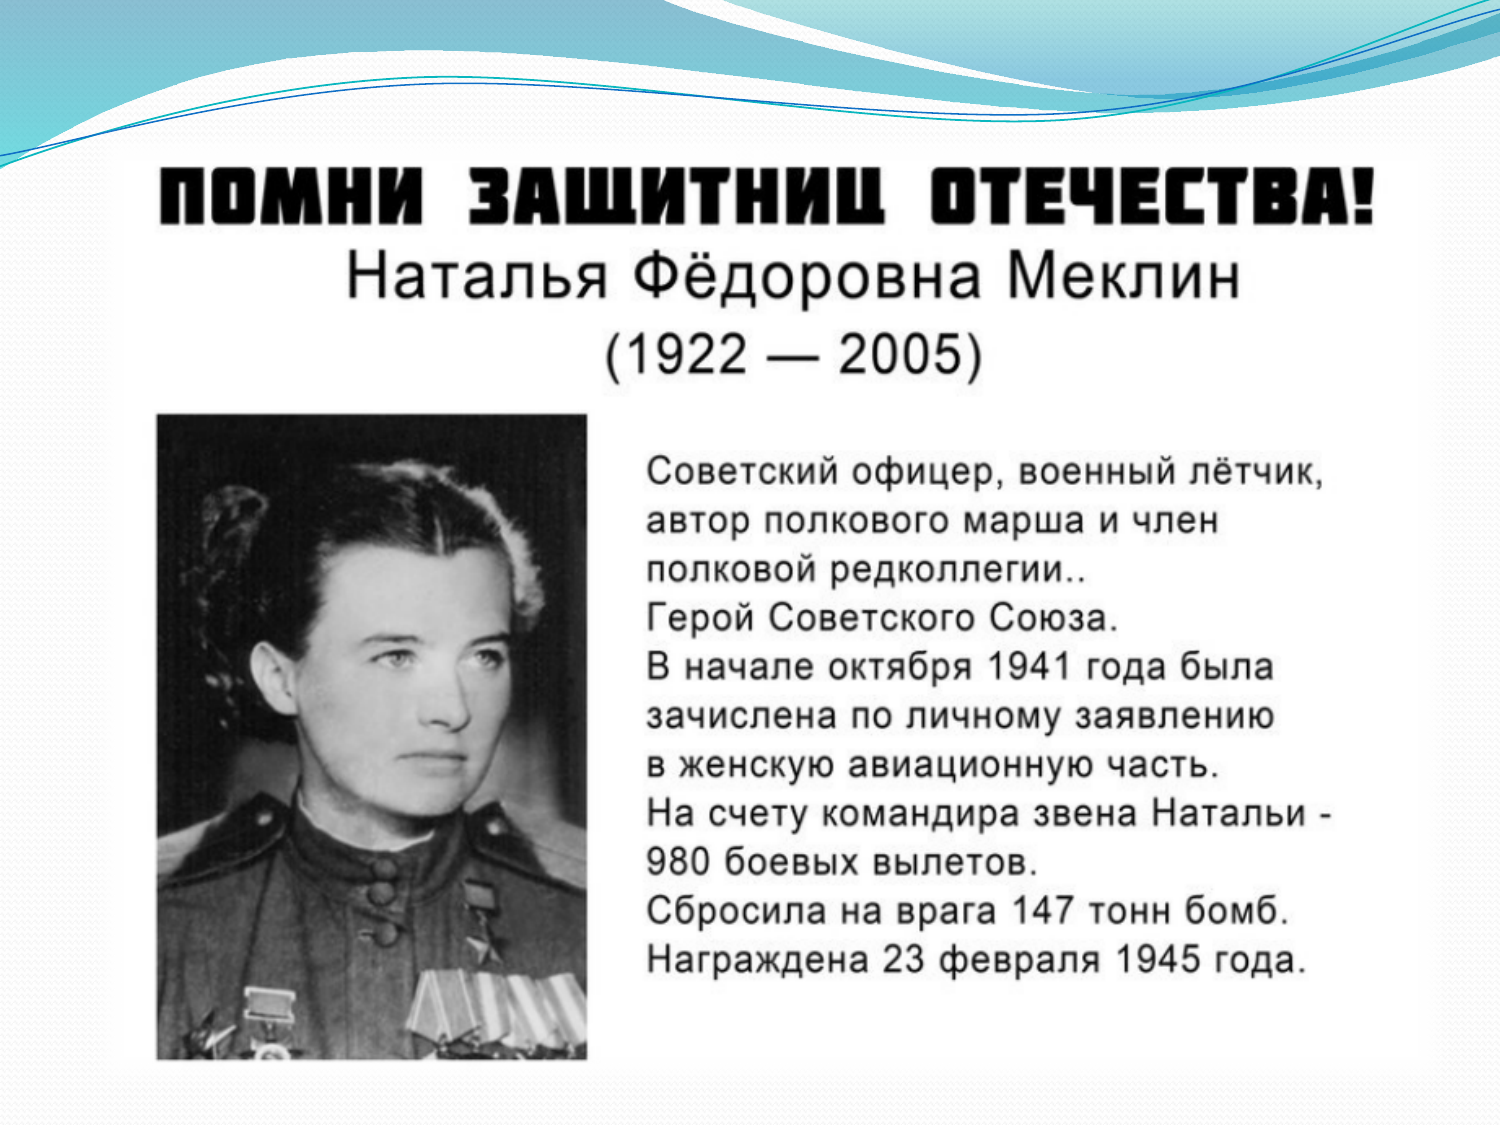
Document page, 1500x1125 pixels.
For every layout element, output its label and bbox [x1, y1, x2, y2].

picture [88, 125, 1457, 1094]
